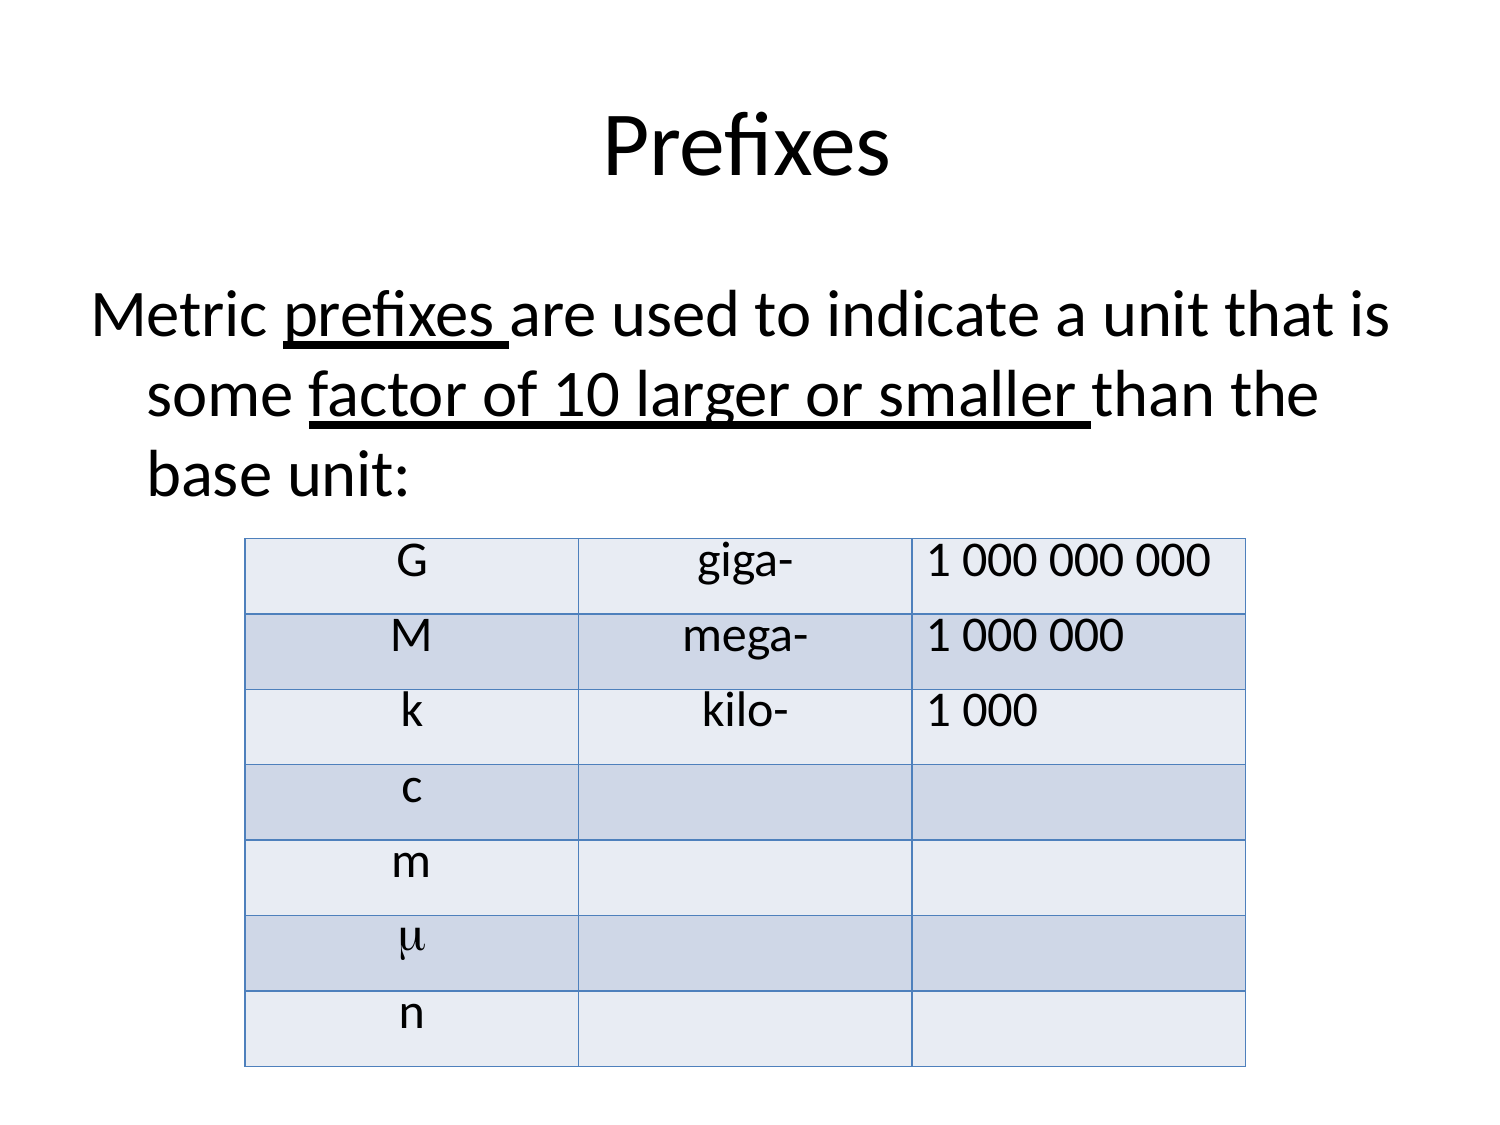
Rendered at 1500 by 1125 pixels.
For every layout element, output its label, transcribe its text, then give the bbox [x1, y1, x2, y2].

table_cell [913, 765, 1245, 839]
table_cell [579, 916, 911, 990]
table_cell [913, 841, 1245, 915]
table_cell mega- [579, 615, 911, 689]
table_header 1 000 000 000 [913, 539, 1245, 613]
table_cell m [246, 841, 578, 915]
table_cell  [246, 916, 578, 990]
title Prefixes [211, 83, 1289, 270]
table_cell [913, 992, 1245, 1066]
table_cell [579, 841, 911, 915]
table_cell c [246, 765, 578, 839]
table_cell n [246, 992, 578, 1066]
table_header giga- [579, 539, 911, 613]
table_cell [579, 992, 911, 1066]
table_cell M [246, 615, 578, 689]
table_cell 1 000 000 [913, 615, 1245, 689]
table_cell kilo- [579, 690, 911, 764]
table_cell [579, 765, 911, 839]
table_cell 1 000 [913, 690, 1245, 764]
table_header G [246, 539, 578, 613]
list Metric prefixes are used to indicate a unit that is some factor of 10 larger or smaller than the base unit: [87, 270, 1413, 908]
table_cell k [246, 690, 578, 764]
table_cell [913, 916, 1245, 990]
